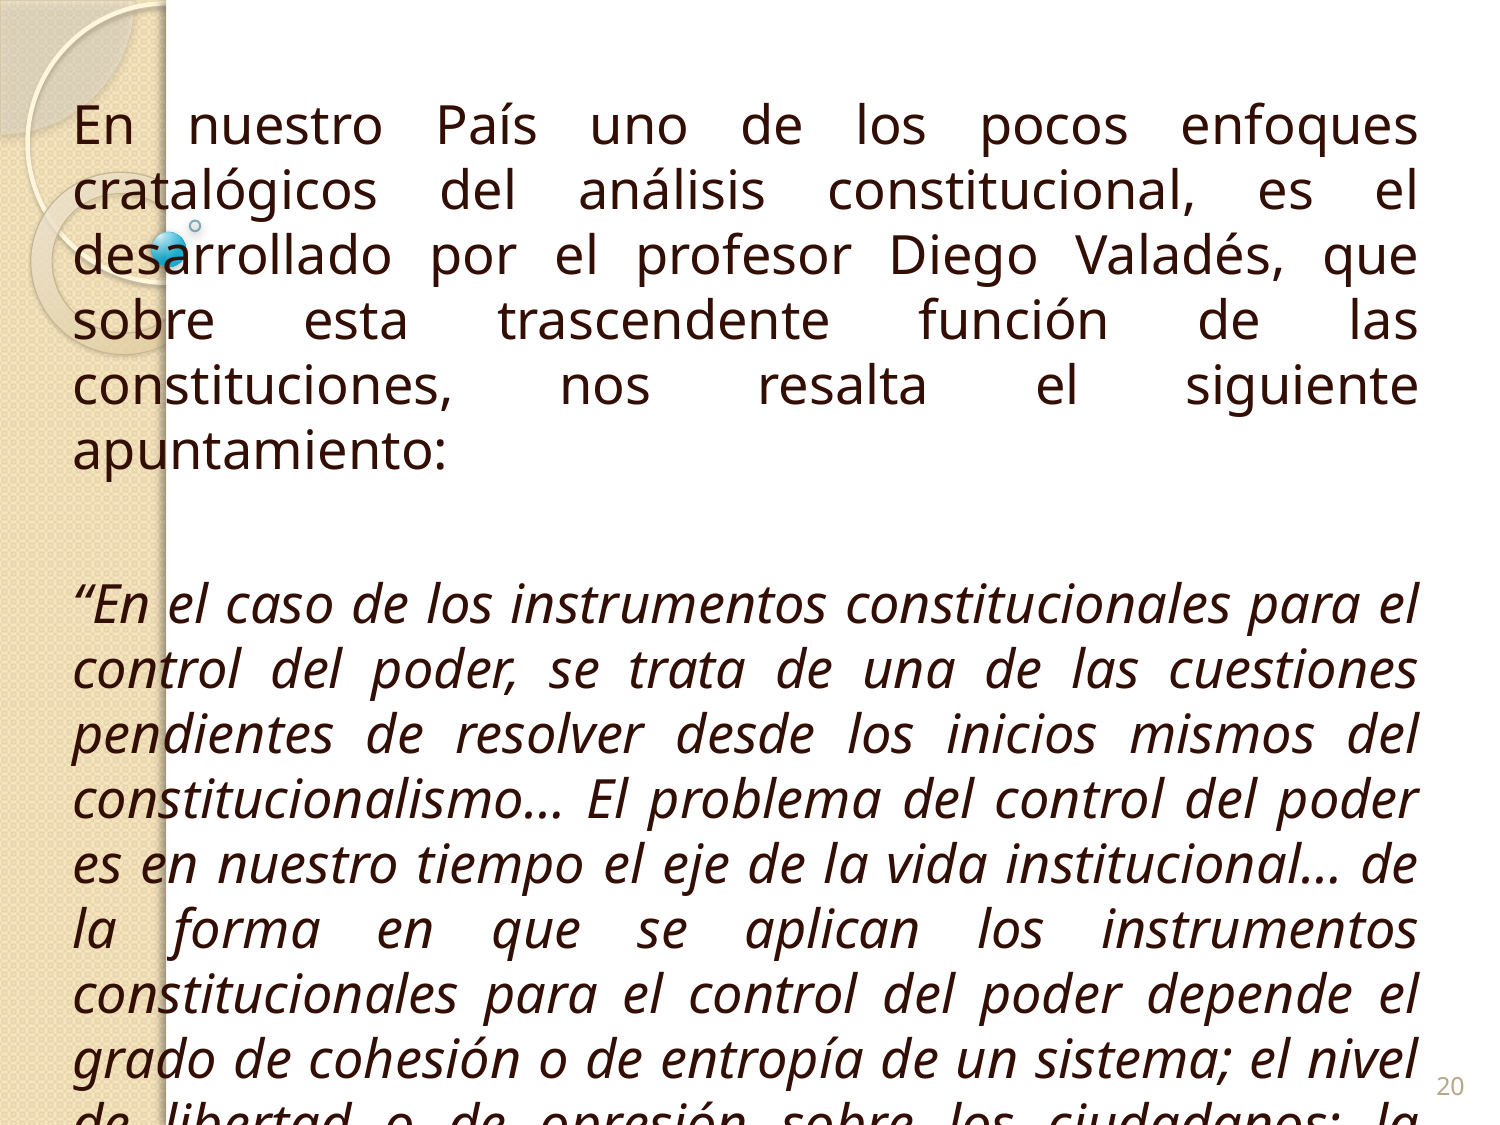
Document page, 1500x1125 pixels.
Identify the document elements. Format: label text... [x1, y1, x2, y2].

slide_number 20 [1413, 1034, 1488, 1113]
subtitle En nuestro País uno de los pocos enfoques cratalógicos del análisis constitucional, es el desarrollado por el profesor Diego Valadés, que sobre esta trascendente función de las constituciones, nos resalta el siguiente apuntamiento: “En el caso de los instrumentos constitucionales para el control del poder, se trata de una de las cuestiones pendientes de resolver desde los inicios mismos del constitucionalismo… El problema del control del poder es en nuestro tiempo el eje de la vida institucional… de la forma en que se aplican los instrumentos constitucionales para el control del poder depende el grado de cohesión o de entropía de un sistema; el nivel de libertad o de opresión sobre los ciudadanos; la capacidad real de gobernar o la imposibilidad de adoptar decisiones” [53, 90, 1436, 1059]
